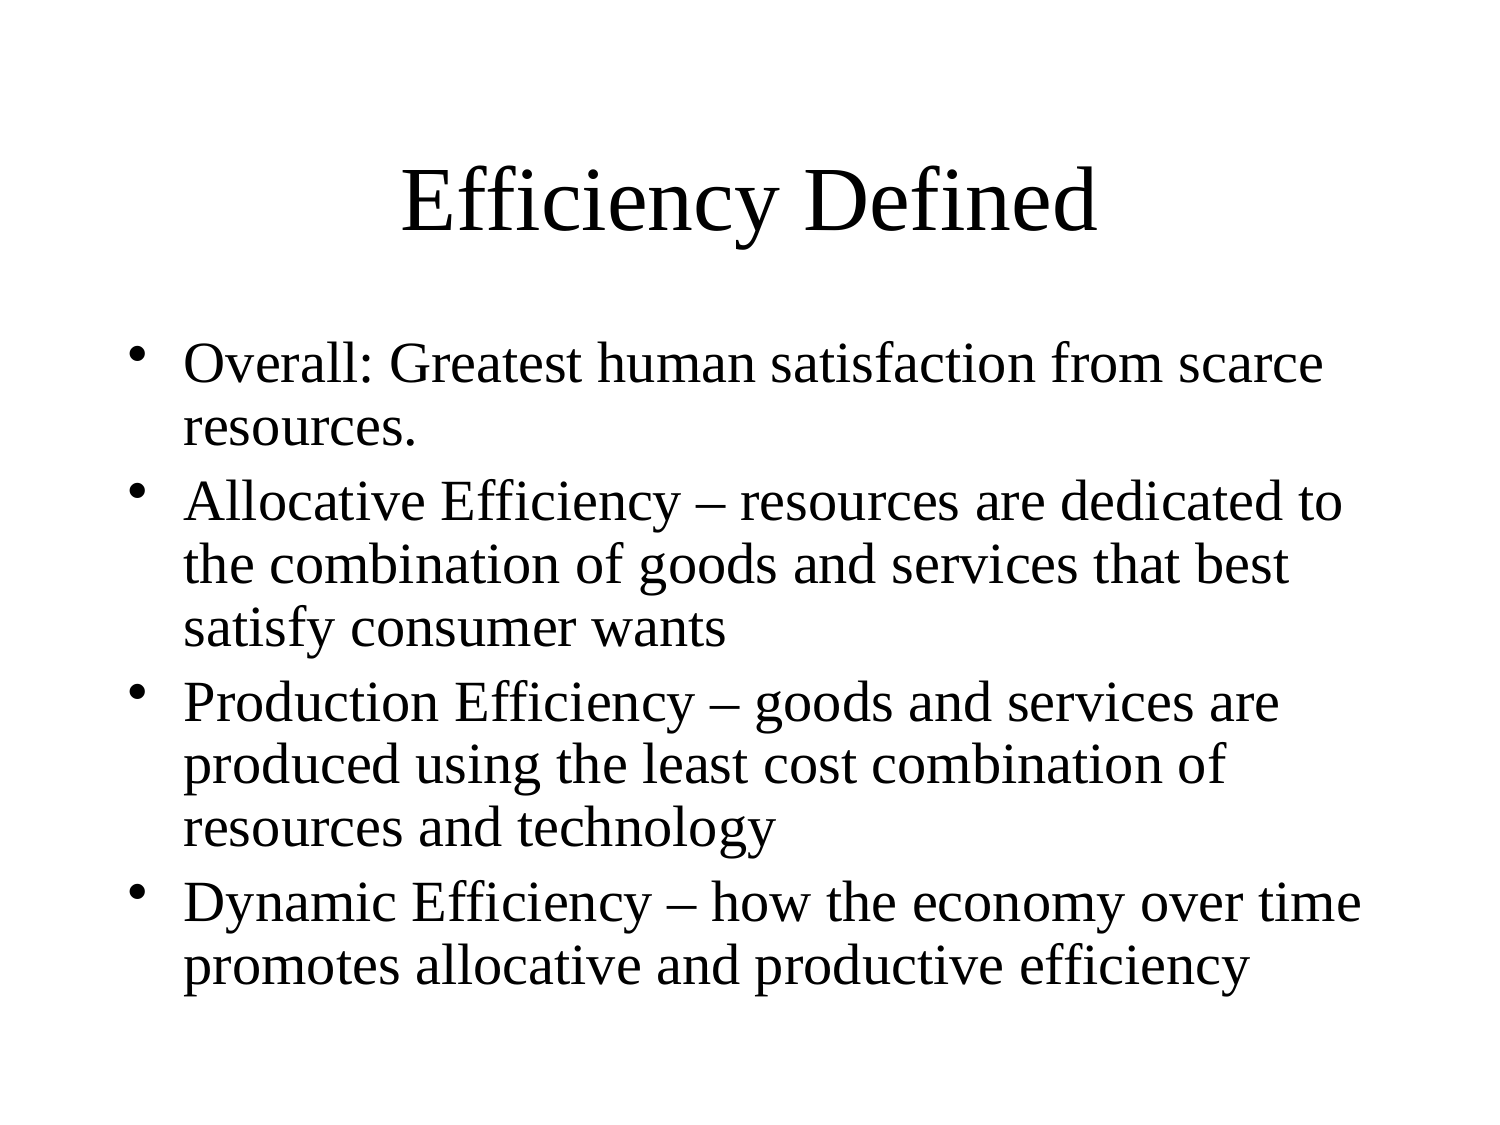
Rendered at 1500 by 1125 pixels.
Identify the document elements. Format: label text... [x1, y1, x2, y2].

title Efficiency Defined [112, 99, 1388, 288]
list Overall: Greatest human satisfaction from scarce resources. Allocative Efficiency – resources are dedicated to the combination of goods and services that best satisfy consumer wants Production Efficiency – goods and services are produced using the least cost combination of resources and technology Dynamic Efficiency – how the economy over time promotes allocative and productive efficiency [112, 324, 1388, 1001]
